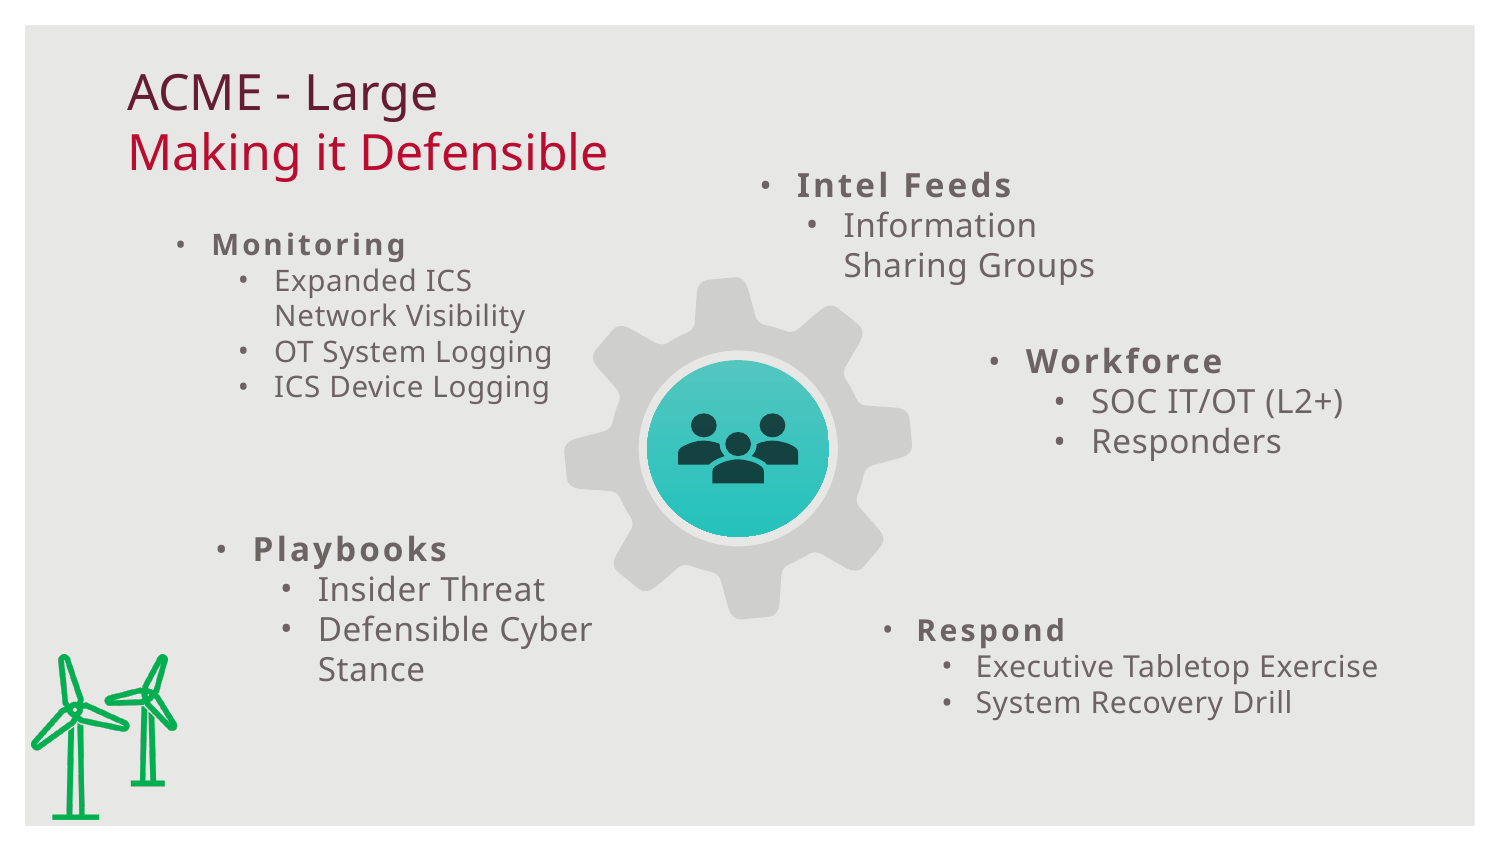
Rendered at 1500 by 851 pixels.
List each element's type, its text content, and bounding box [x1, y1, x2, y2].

text_box Playbooks Insider Threat Defensible Cyber Stance [163, 520, 692, 765]
title ACME - Large Making it Defensible [112, 51, 1388, 188]
text_box [564, 277, 913, 620]
text_box [712, 459, 764, 484]
text_box [759, 413, 786, 438]
text_box [678, 440, 725, 465]
text_box Monitoring Expanded ICS Network Visibility OT System Logging ICS Device Logging [124, 218, 582, 414]
text_box [725, 431, 752, 457]
text_box [751, 440, 799, 465]
text_box Respond Executive Tabletop Exercise System Recovery Drill [833, 603, 1397, 754]
text_box Workforce SOC IT/OT (L2+) Responders [936, 333, 1417, 518]
text_box Intel Feeds Information Sharing Groups [688, 156, 1136, 308]
text_box [690, 413, 717, 438]
text_box [647, 360, 830, 537]
picture [17, 653, 189, 825]
